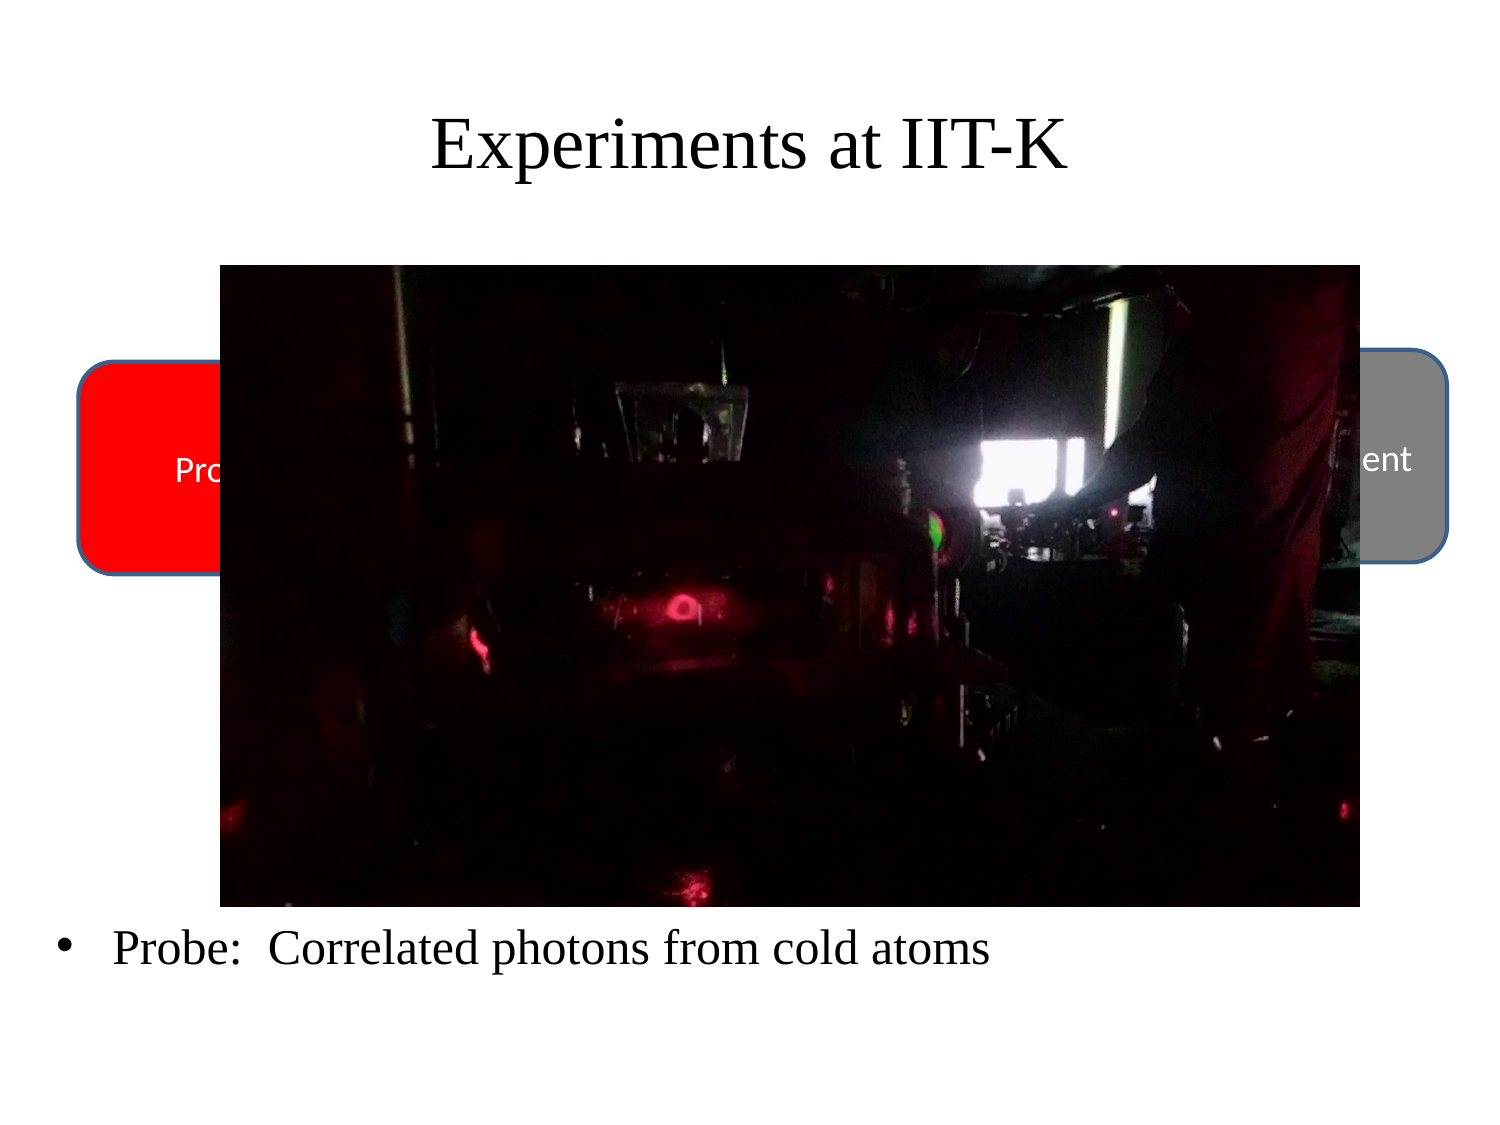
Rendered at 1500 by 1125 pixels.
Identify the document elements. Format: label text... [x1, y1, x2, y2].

text_box Probe: Correlated photons from cold atoms [41, 906, 1500, 1096]
text_box Probe [76, 359, 214, 577]
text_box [1365, 349, 1448, 563]
picture [219, 265, 1361, 907]
title Experiments at IIT-K [75, 45, 1425, 233]
